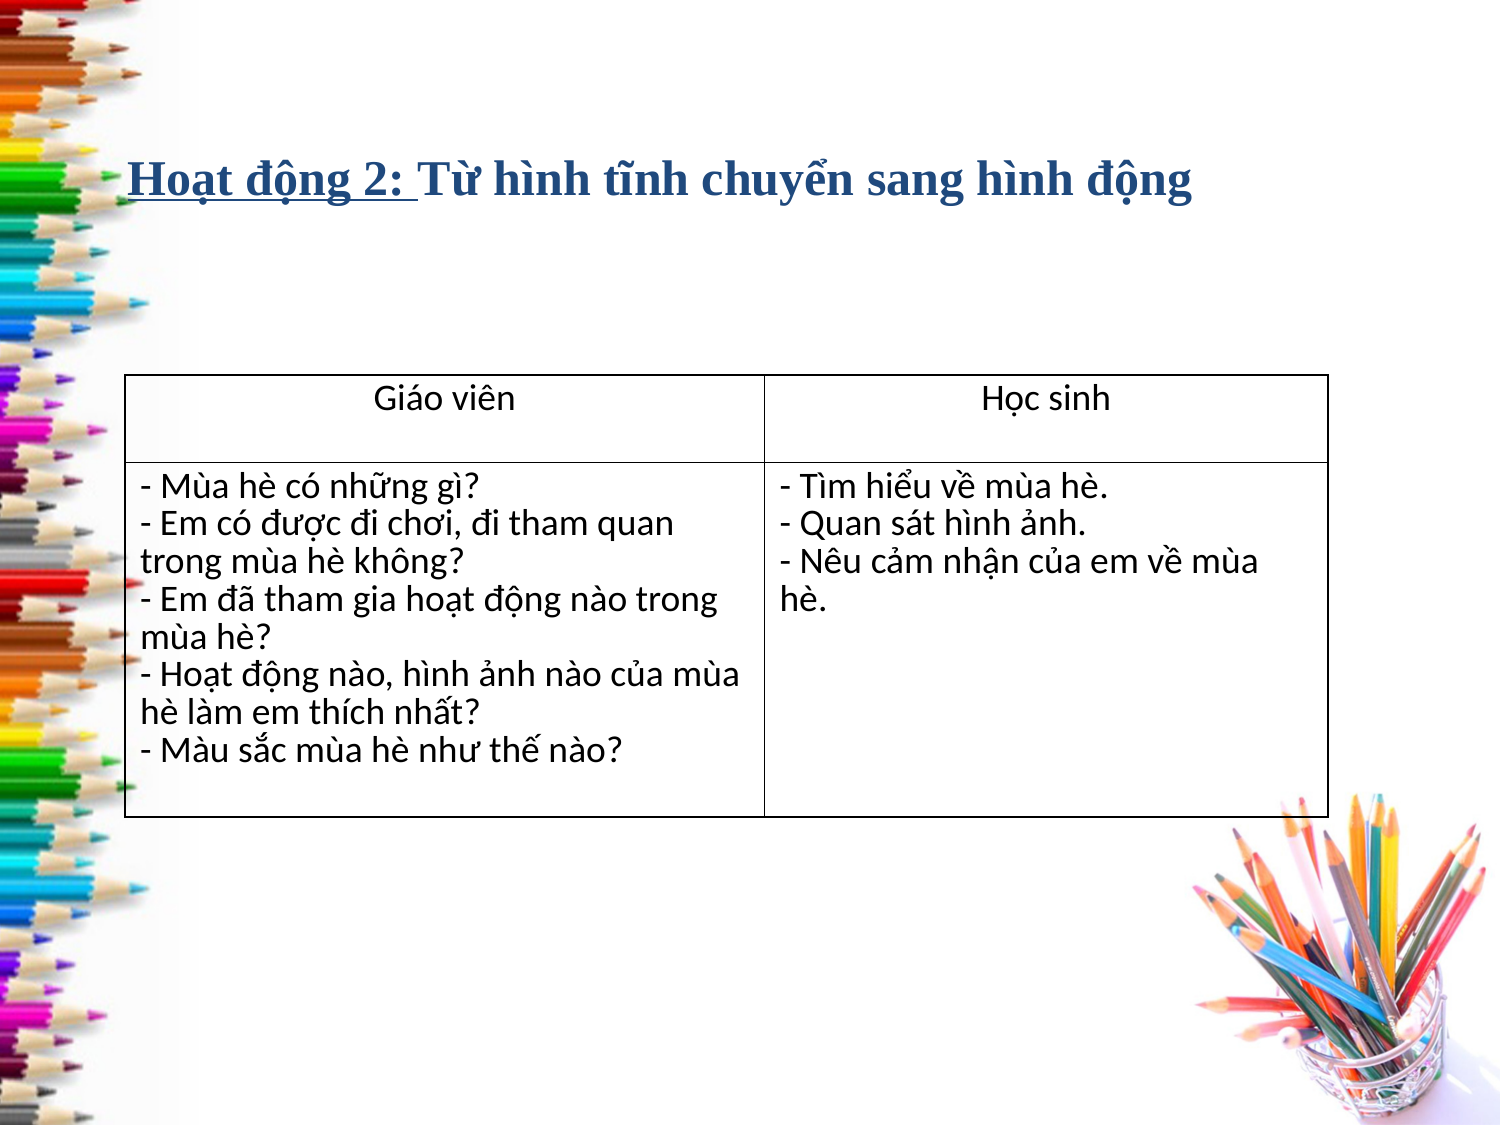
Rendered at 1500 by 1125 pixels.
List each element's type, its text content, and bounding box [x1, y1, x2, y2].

table_header Giáo viên [126, 376, 764, 462]
table_cell - Mùa hè có những gì? - Em có được đi chơi, đi tham quan trong mùa hè không? - Em đã tham gia hoạt động nào trong mùa hè? - Hoạt động nào, hình ảnh nào của mùa hè làm em thích nhất? - Màu sắc mùa hè như thế nào? [126, 463, 764, 816]
picture [0, 0, 1500, 1125]
table_header Học sinh [765, 376, 1327, 462]
title Hoạt động 2: Từ hình tĩnh chuyển sang hình động [112, 104, 1425, 308]
table_cell - Tìm hiểu về mùa hè. - Quan sát hình ảnh. - Nêu cảm nhận của em về mùa hè. [765, 463, 1327, 816]
